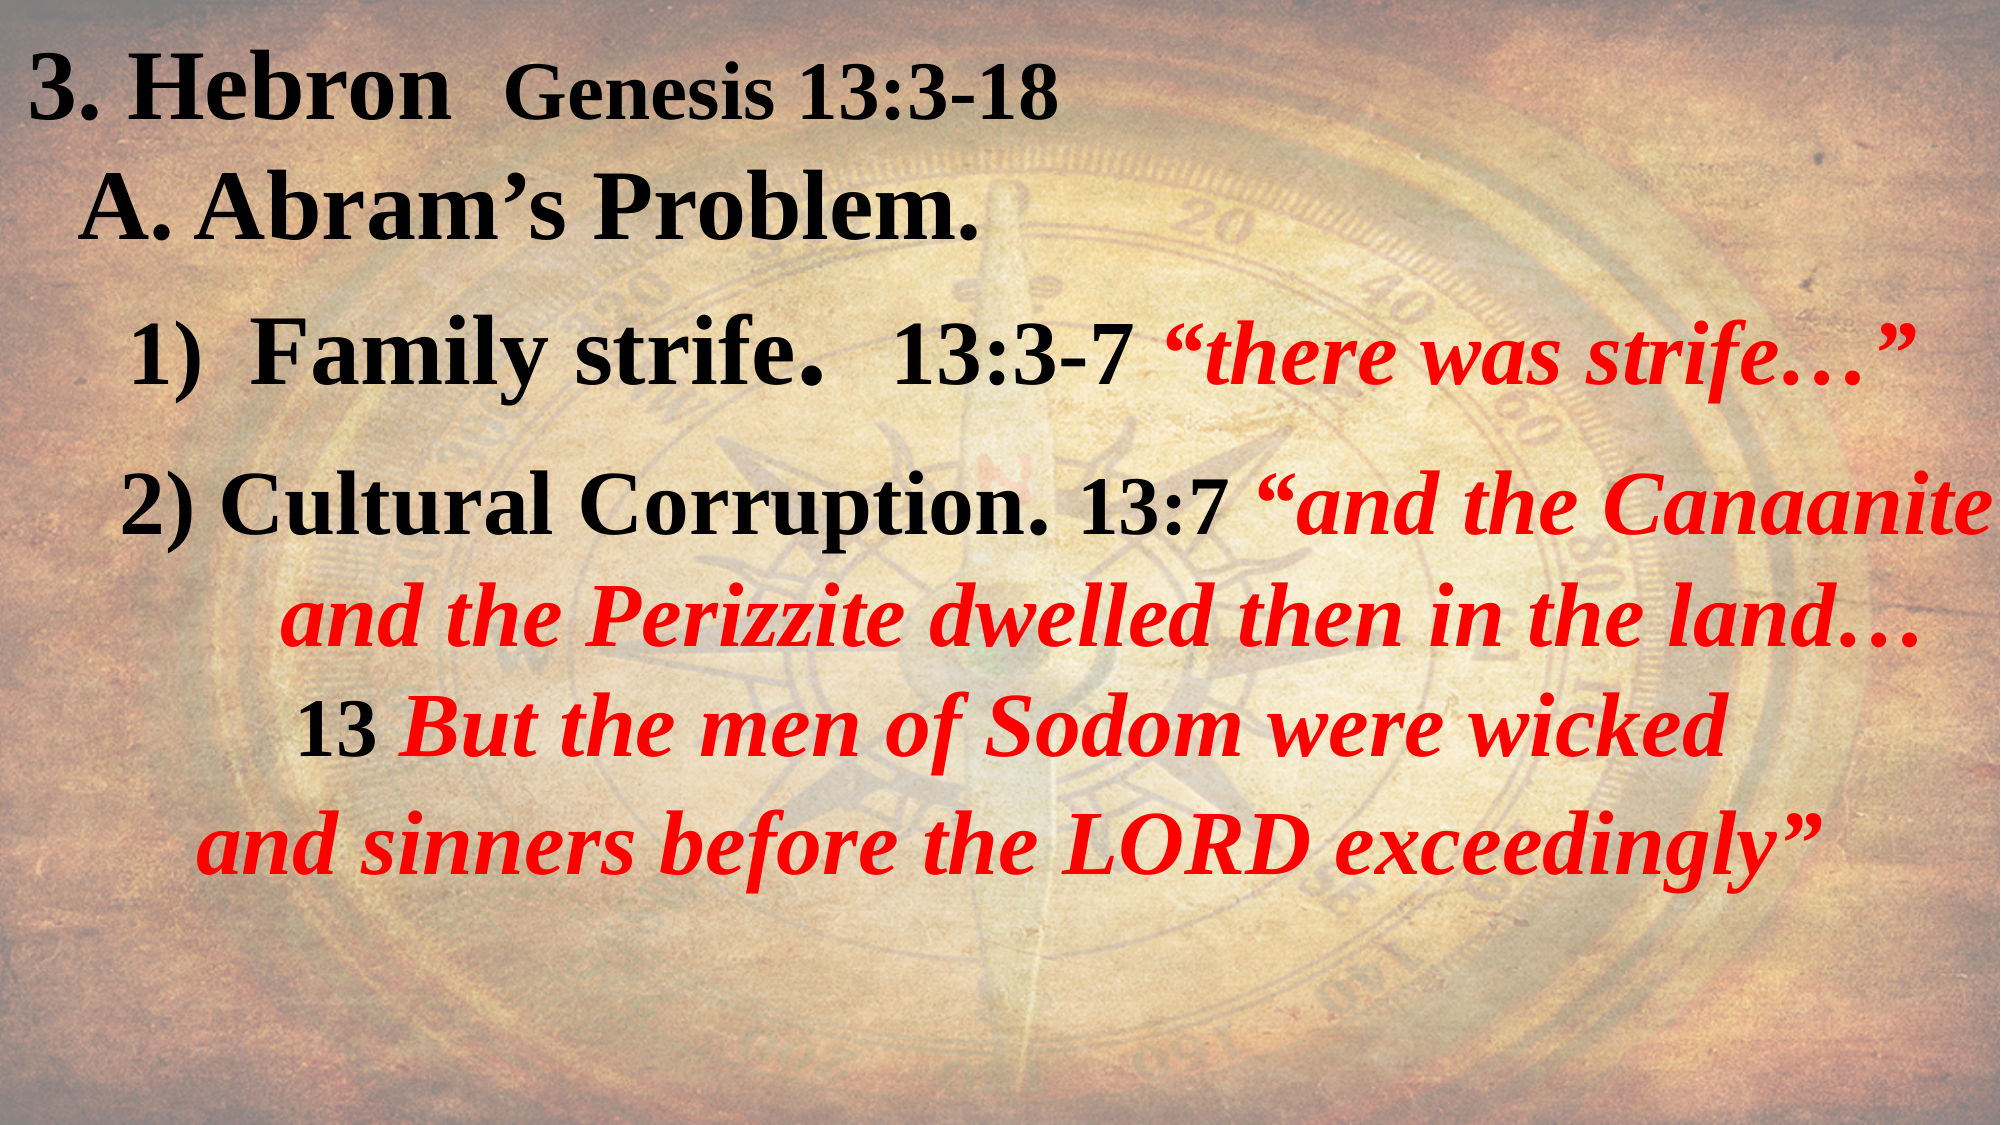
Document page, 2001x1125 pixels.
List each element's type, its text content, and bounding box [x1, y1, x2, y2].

text_box 3. Hebron Genesis 13:3-18 A. Abram’s Problem. 1) Family strife. 13:3-7 “there was strife…” 2) Cultural Corruption. 13:7 “and the Canaanite and the Perizzite dwelled then in the land… 13 But the men of Sodom were wicked and sinners before the LORD exceedingly” [12, 12, 2000, 902]
